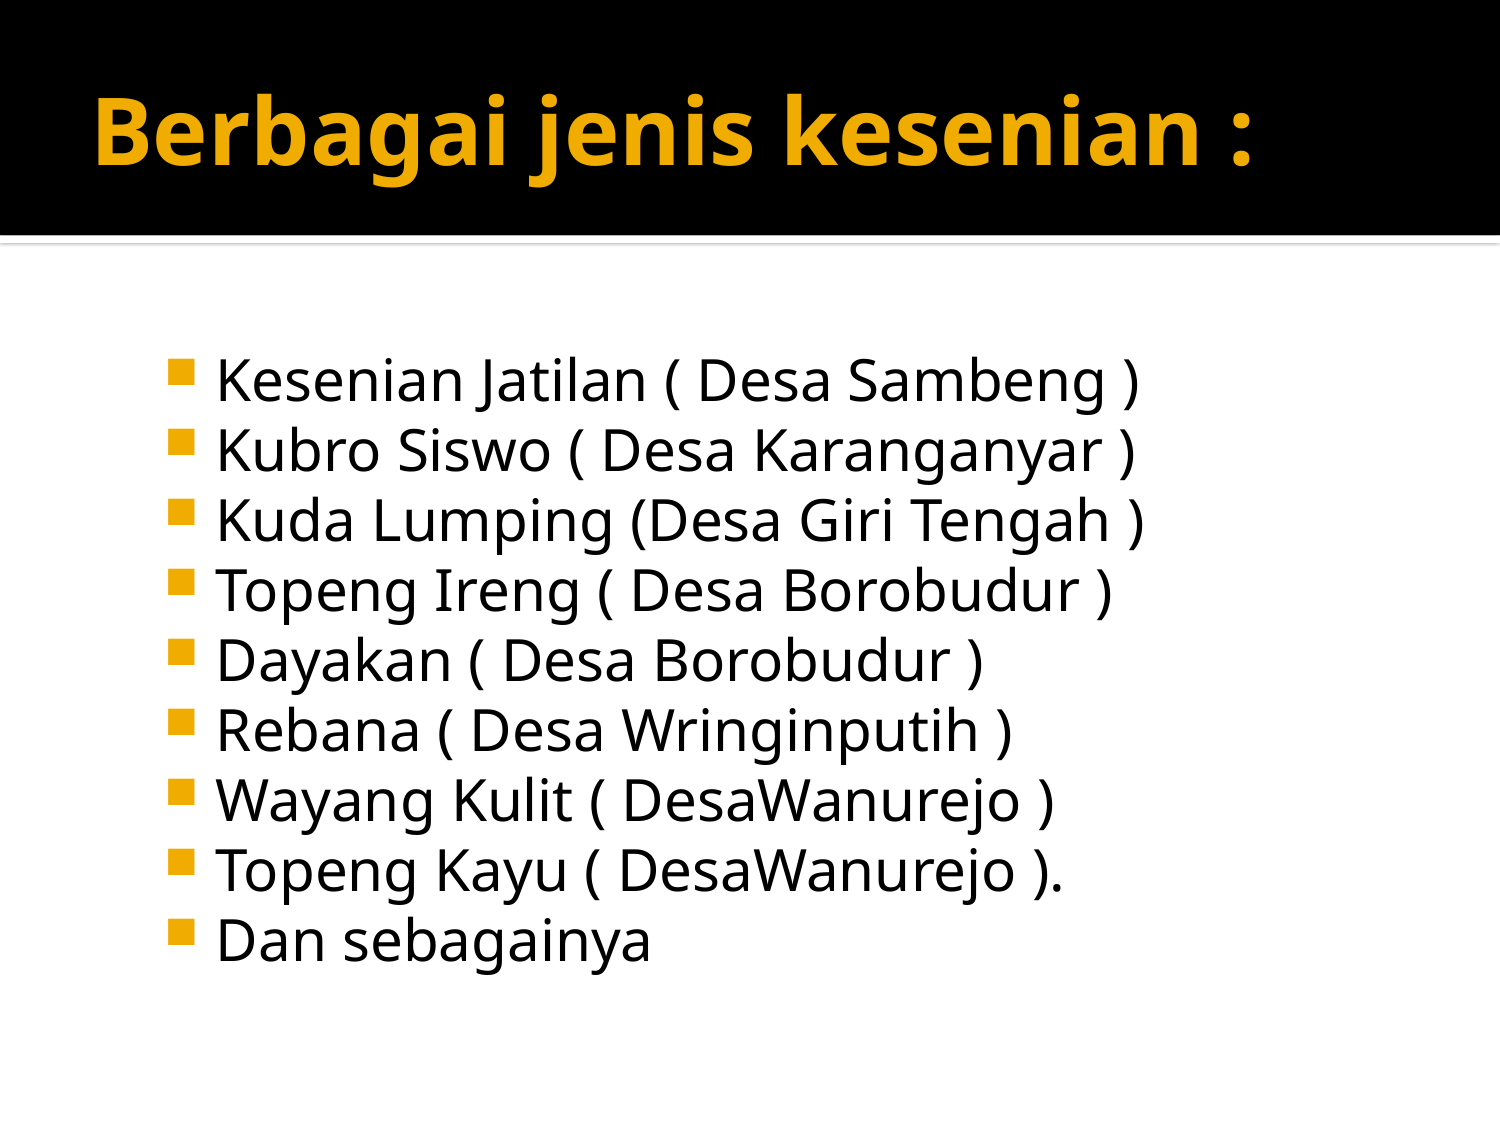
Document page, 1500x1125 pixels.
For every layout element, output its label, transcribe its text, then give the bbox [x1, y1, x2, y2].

title Berbagai jenis kesenian : [75, 24, 1425, 231]
list Kesenian Jatilan ( Desa Sambeng ) Kubro Siswo ( Desa Karanganyar ) Kuda Lumping (Desa Giri Tengah ) Topeng Ireng ( Desa Borobudur ) Dayakan ( Desa Borobudur ) Rebana ( Desa Wringinputih ) Wayang Kulit ( DesaWanurejo ) Topeng Kayu ( DesaWanurejo ). Dan sebagainya [128, 328, 1355, 1071]
